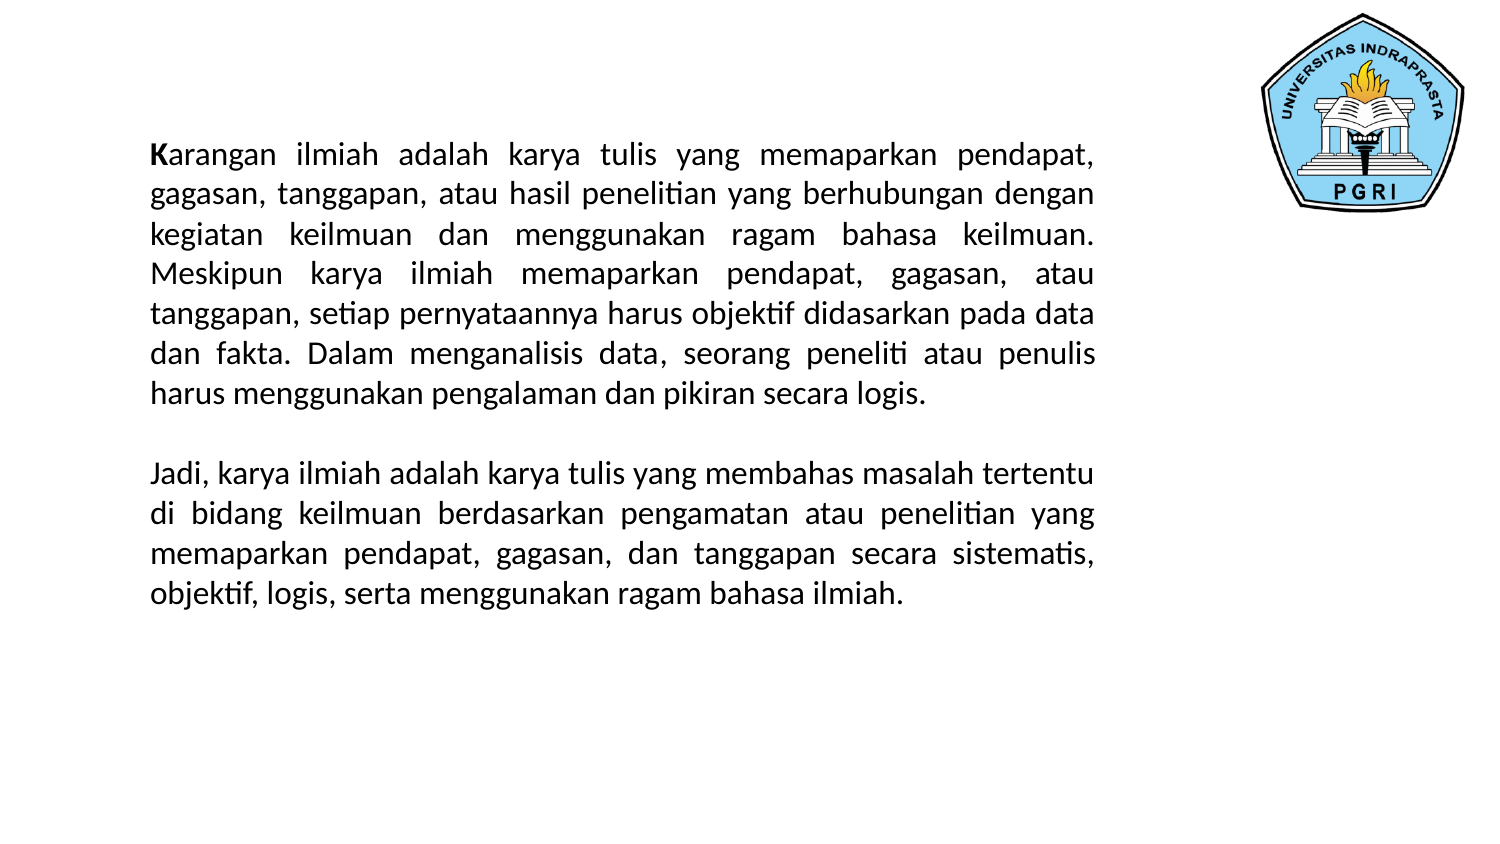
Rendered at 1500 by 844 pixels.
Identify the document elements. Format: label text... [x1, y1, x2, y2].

picture [1206, 1, 1500, 223]
text_box Karangan ilmiah adalah karya tulis yang memaparkan pendapat, gagasan, tanggapan, atau hasil penelitian yang berhubungan dengan kegiatan keilmuan dan menggunakan ragam bahasa keilmuan. Meskipun karya ilmiah memaparkan pendapat, gagasan, atau tanggapan, setiap pernyataannya harus objektif didasarkan pada data dan fakta. Dalam menganalisis data, seorang peneliti atau penulis harus menggunakan pengalaman dan pikiran secara logis. Jadi, karya ilmiah adalah karya tulis yang membahas masalah tertentu di bidang keilmuan berdasarkan pengamatan atau penelitian yang memaparkan pendapat, gagasan, dan tanggapan secara sistematis, objektif, logis, serta menggunakan ragam bahasa ilmiah. [0, 131, 1247, 836]
